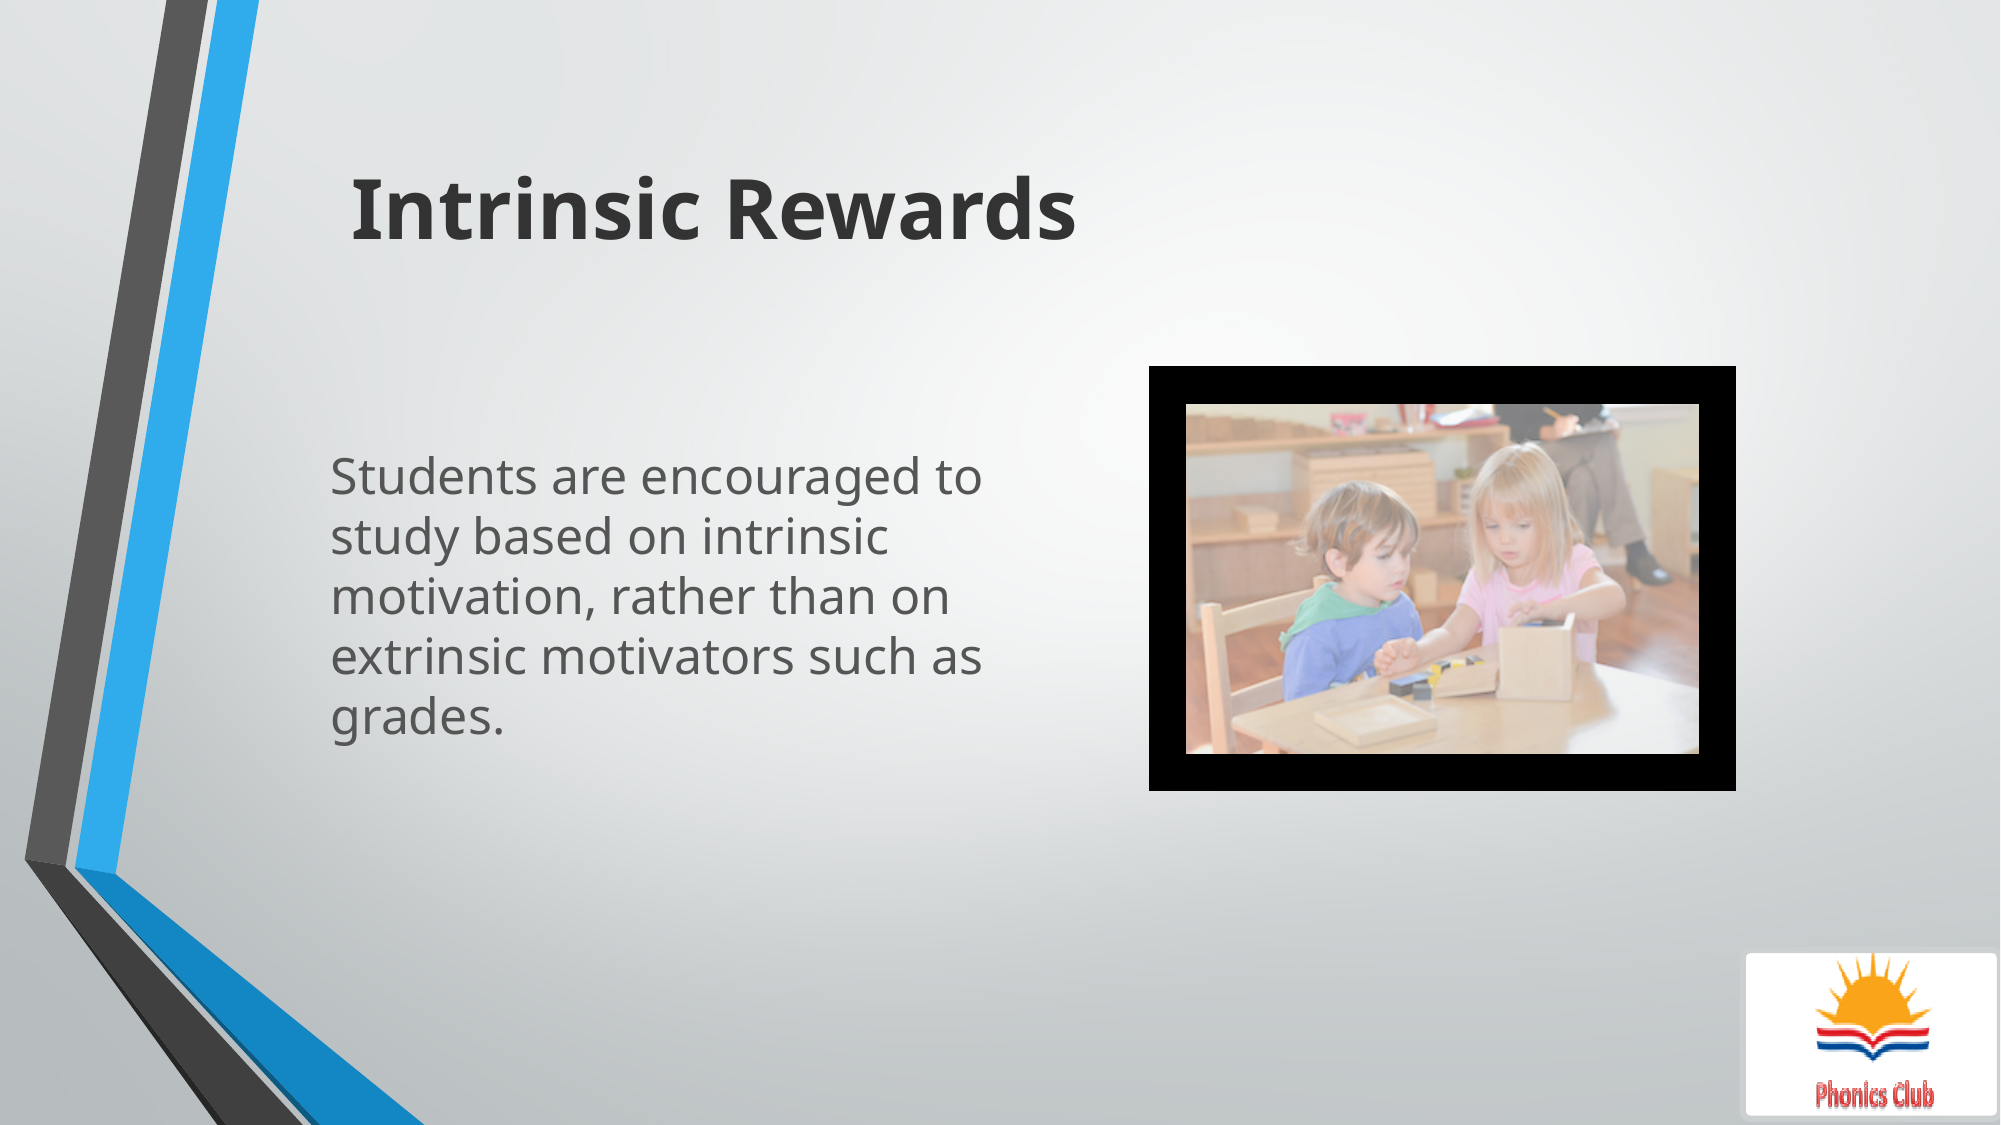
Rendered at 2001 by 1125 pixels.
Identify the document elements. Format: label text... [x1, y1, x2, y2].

picture [1742, 949, 2000, 1119]
title Intrinsic Rewards [243, 112, 1187, 400]
text_box [137, 306, 1000, 819]
picture [1186, 403, 1699, 754]
text_box [243, 437, 1187, 950]
text_box Students are encouraged to study based on intrinsic motivation, rather than on extrinsic motivators such as grades. [315, 437, 1037, 753]
